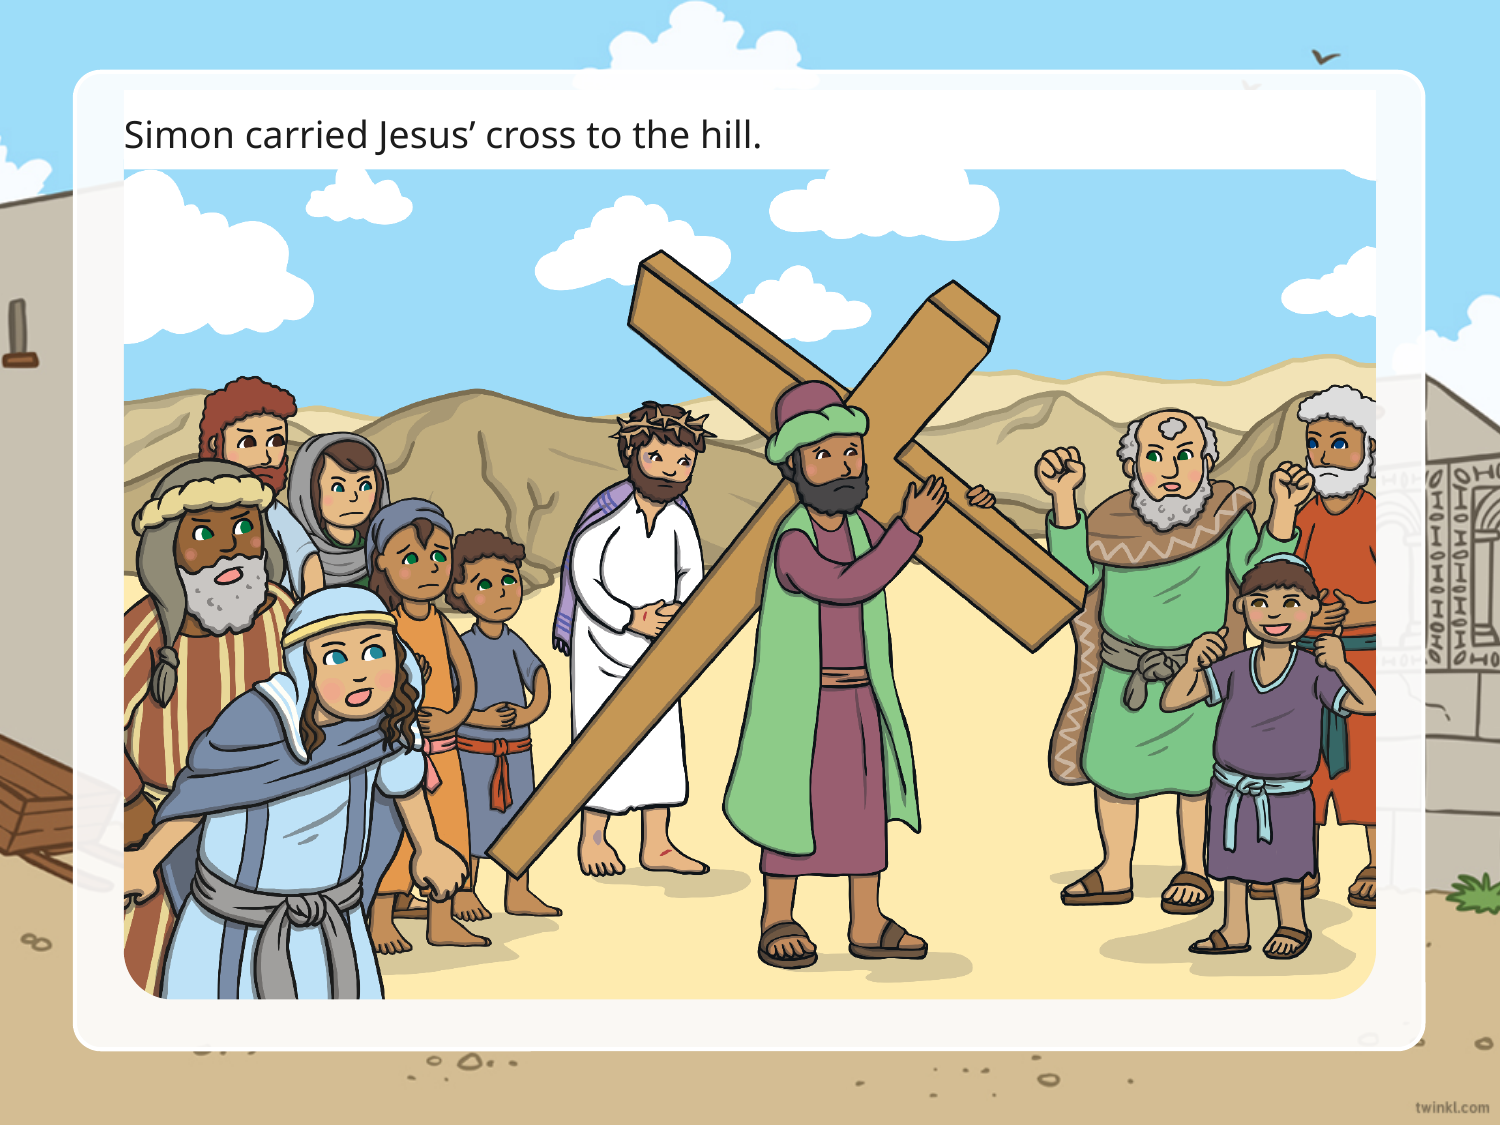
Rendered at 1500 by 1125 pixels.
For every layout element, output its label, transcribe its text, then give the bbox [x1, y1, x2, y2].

picture [0, 0, 1500, 1125]
text_box [123, 89, 1377, 170]
text_box Simon carried Jesus’ cross to the hill. [123, 110, 1376, 114]
